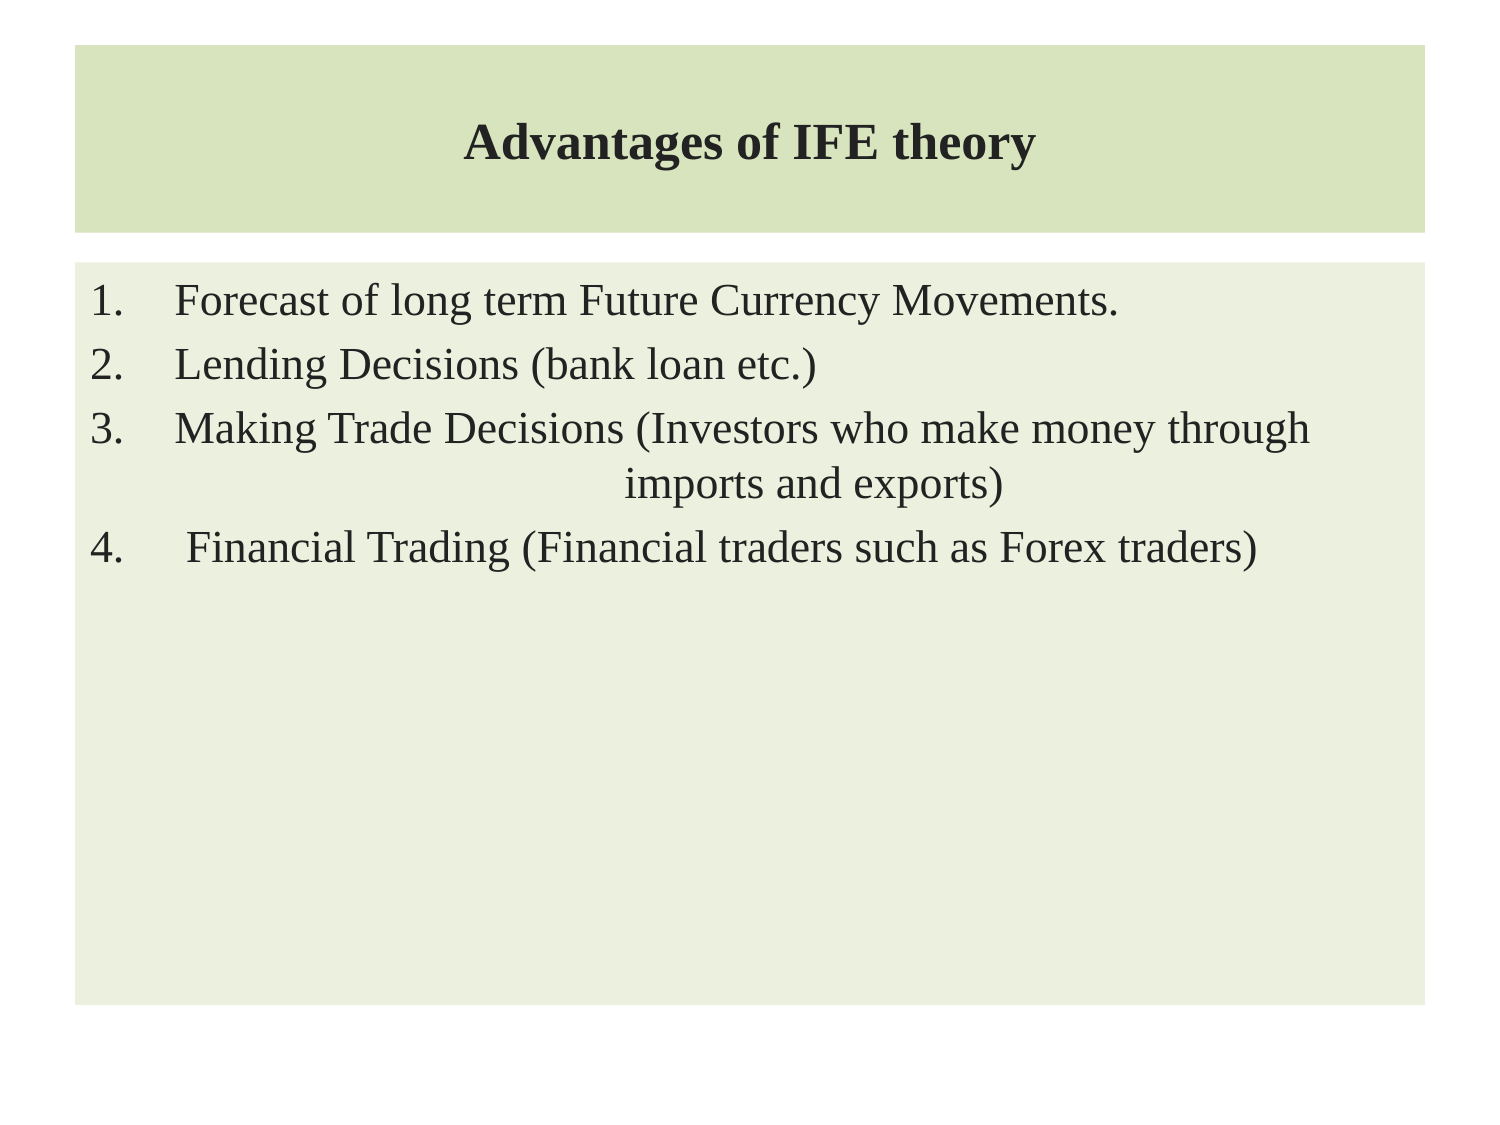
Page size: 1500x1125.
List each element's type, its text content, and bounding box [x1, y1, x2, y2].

title Advantages of IFE theory [75, 45, 1425, 233]
list Forecast of long term Future Currency Movements. Lending Decisions (bank loan etc.) Making Trade Decisions (Investors who make money through imports and exports) Financial Trading (Financial traders such as Forex traders) [75, 262, 1425, 1005]
